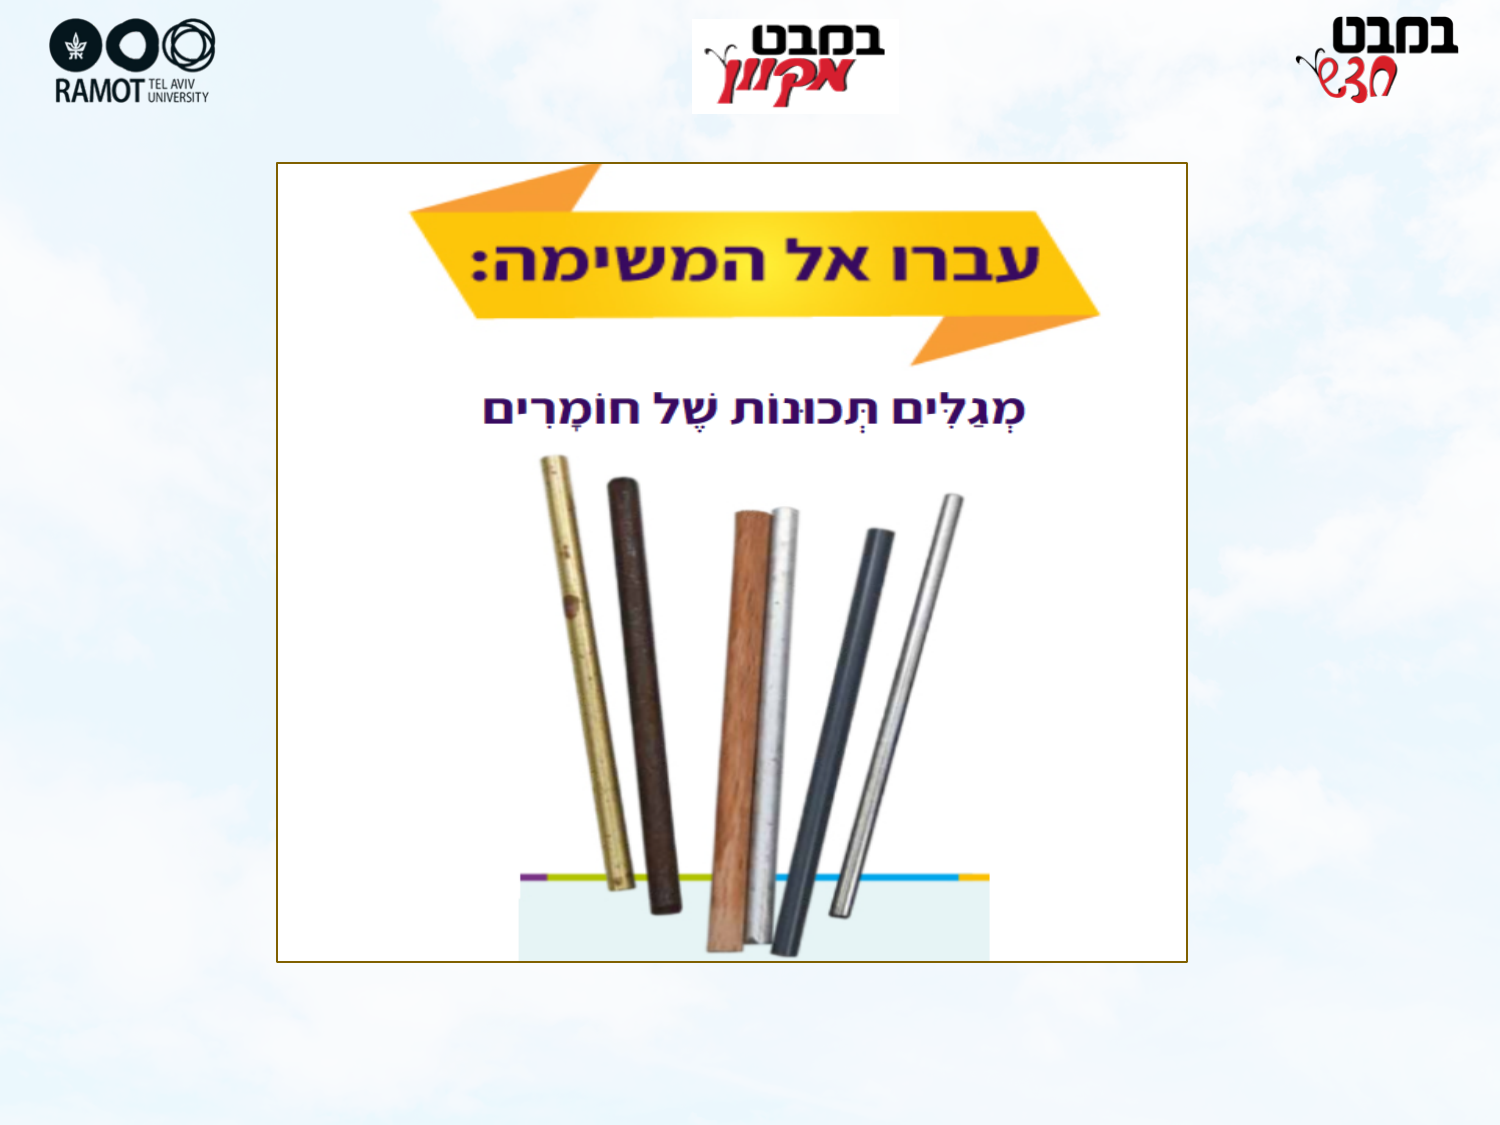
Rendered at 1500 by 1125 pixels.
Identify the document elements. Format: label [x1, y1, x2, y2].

picture [41, 7, 224, 112]
picture [691, 19, 899, 114]
picture [1295, 16, 1459, 104]
picture [278, 163, 1187, 961]
